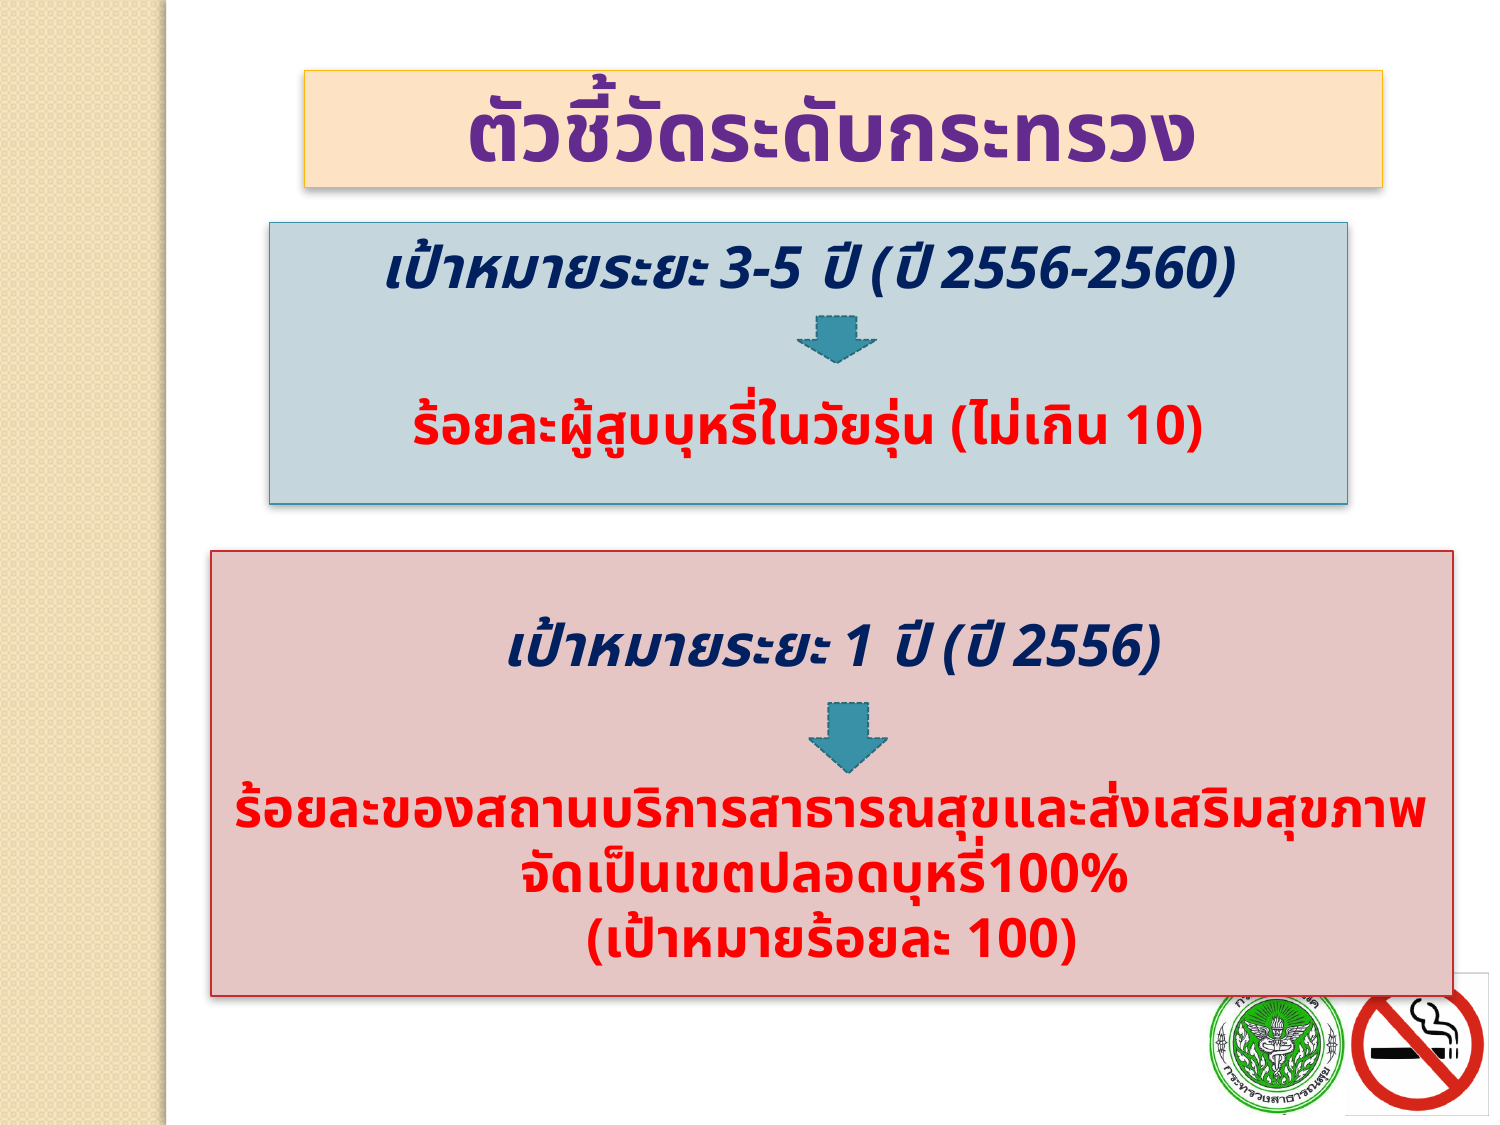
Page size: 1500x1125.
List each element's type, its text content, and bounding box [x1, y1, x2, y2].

text_box [808, 702, 889, 774]
text_box [796, 315, 878, 364]
text_box ตัวชี้วัดระดับกระทรวง [304, 70, 1383, 188]
text_box เป้าหมายระยะ 1 ปี (ปี 2556) ร้อยละของสถานบริการสาธารณสุขและส่งเสริมสุขภาพจัดเป็นเขตปลอดบุหรี่100% (เป้าหมายร้อยละ 100) [210, 550, 1454, 997]
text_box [1206, 972, 1489, 1117]
text_box เป้าหมายระยะ 3-5 ปี (ปี 2556-2560) ร้อยละผู้สูบบุหรี่ในวัยรุ่น (ไม่เกิน 10) [269, 222, 1348, 505]
